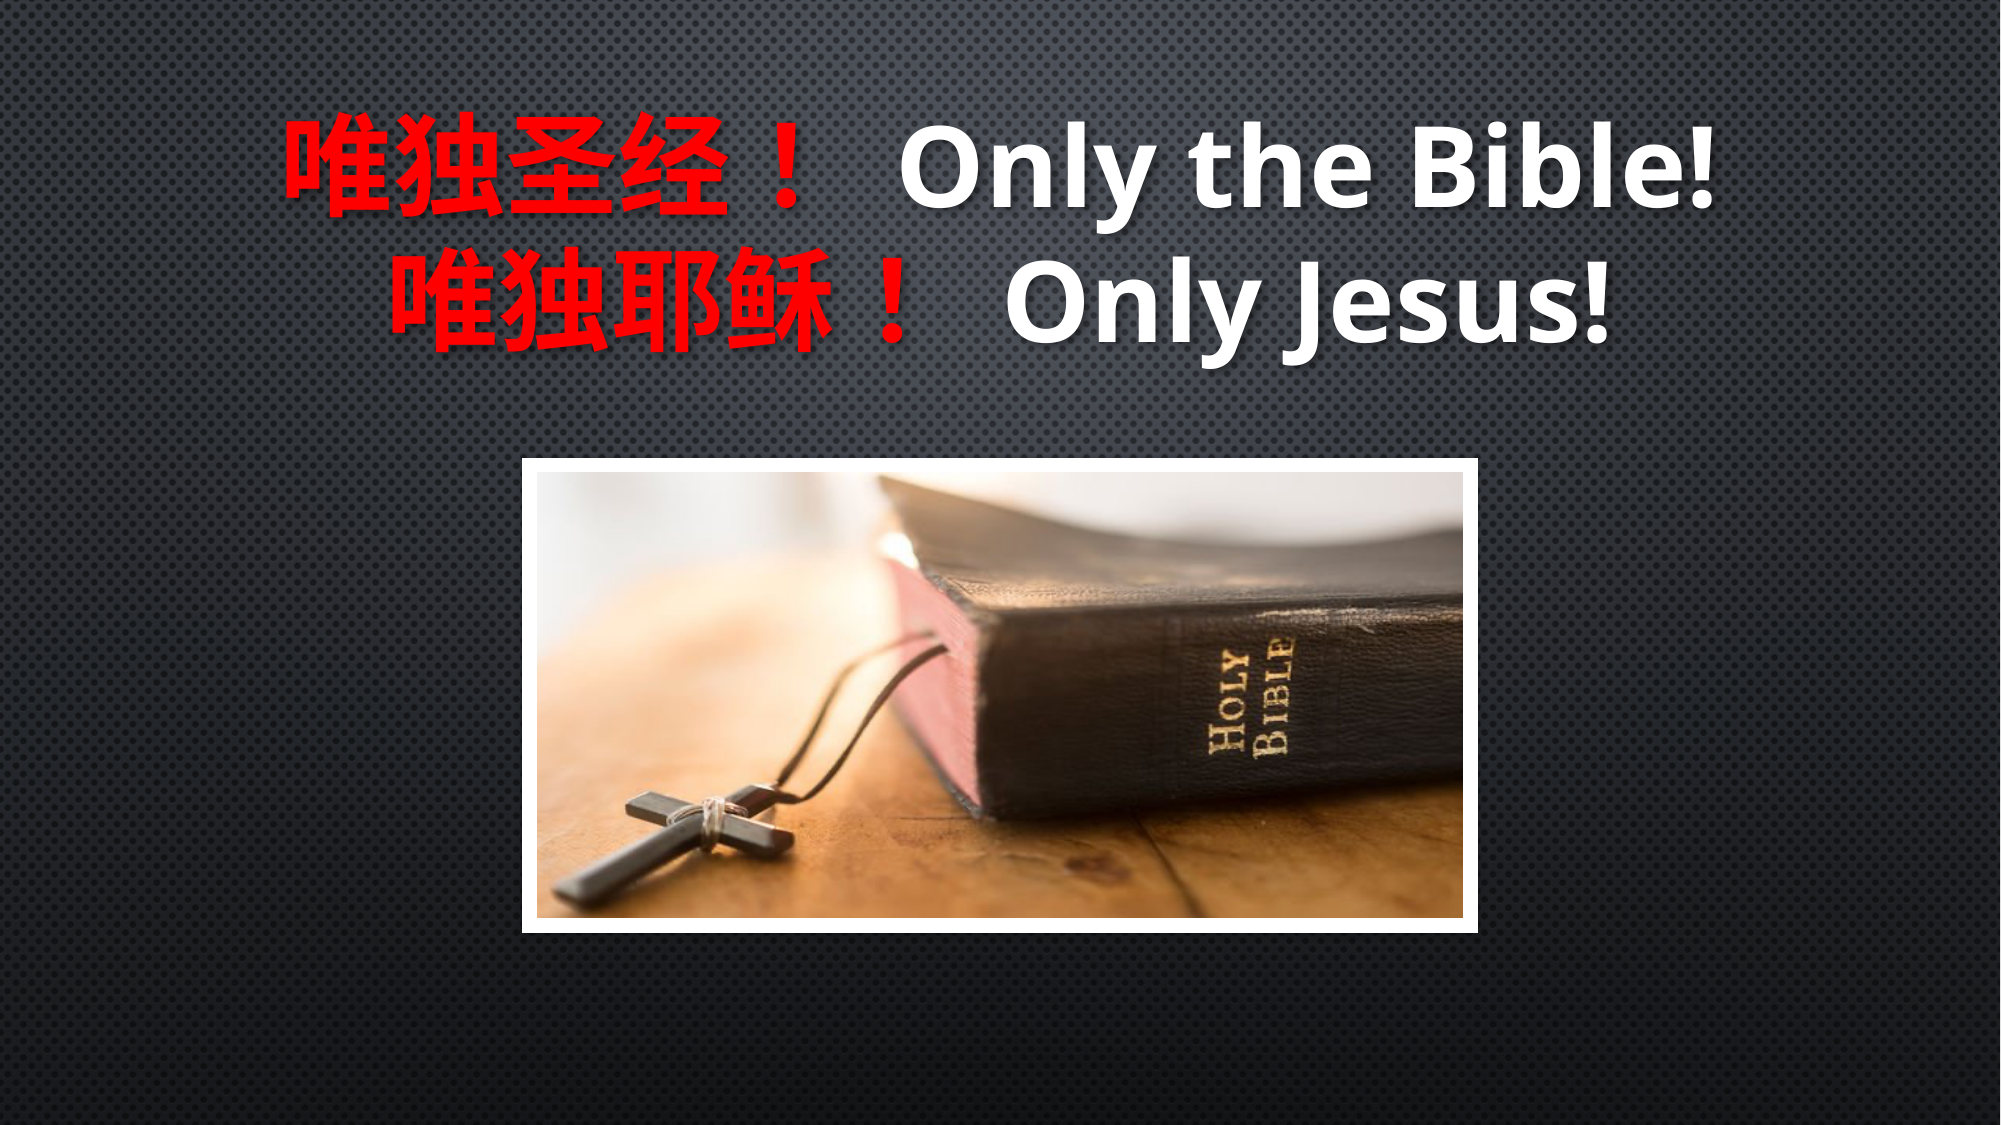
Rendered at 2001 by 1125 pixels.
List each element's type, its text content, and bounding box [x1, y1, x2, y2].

picture [536, 471, 1464, 919]
text_box 唯独圣经！ Only the Bible! 唯独耶稣！ Only Jesus! [204, 87, 1796, 373]
